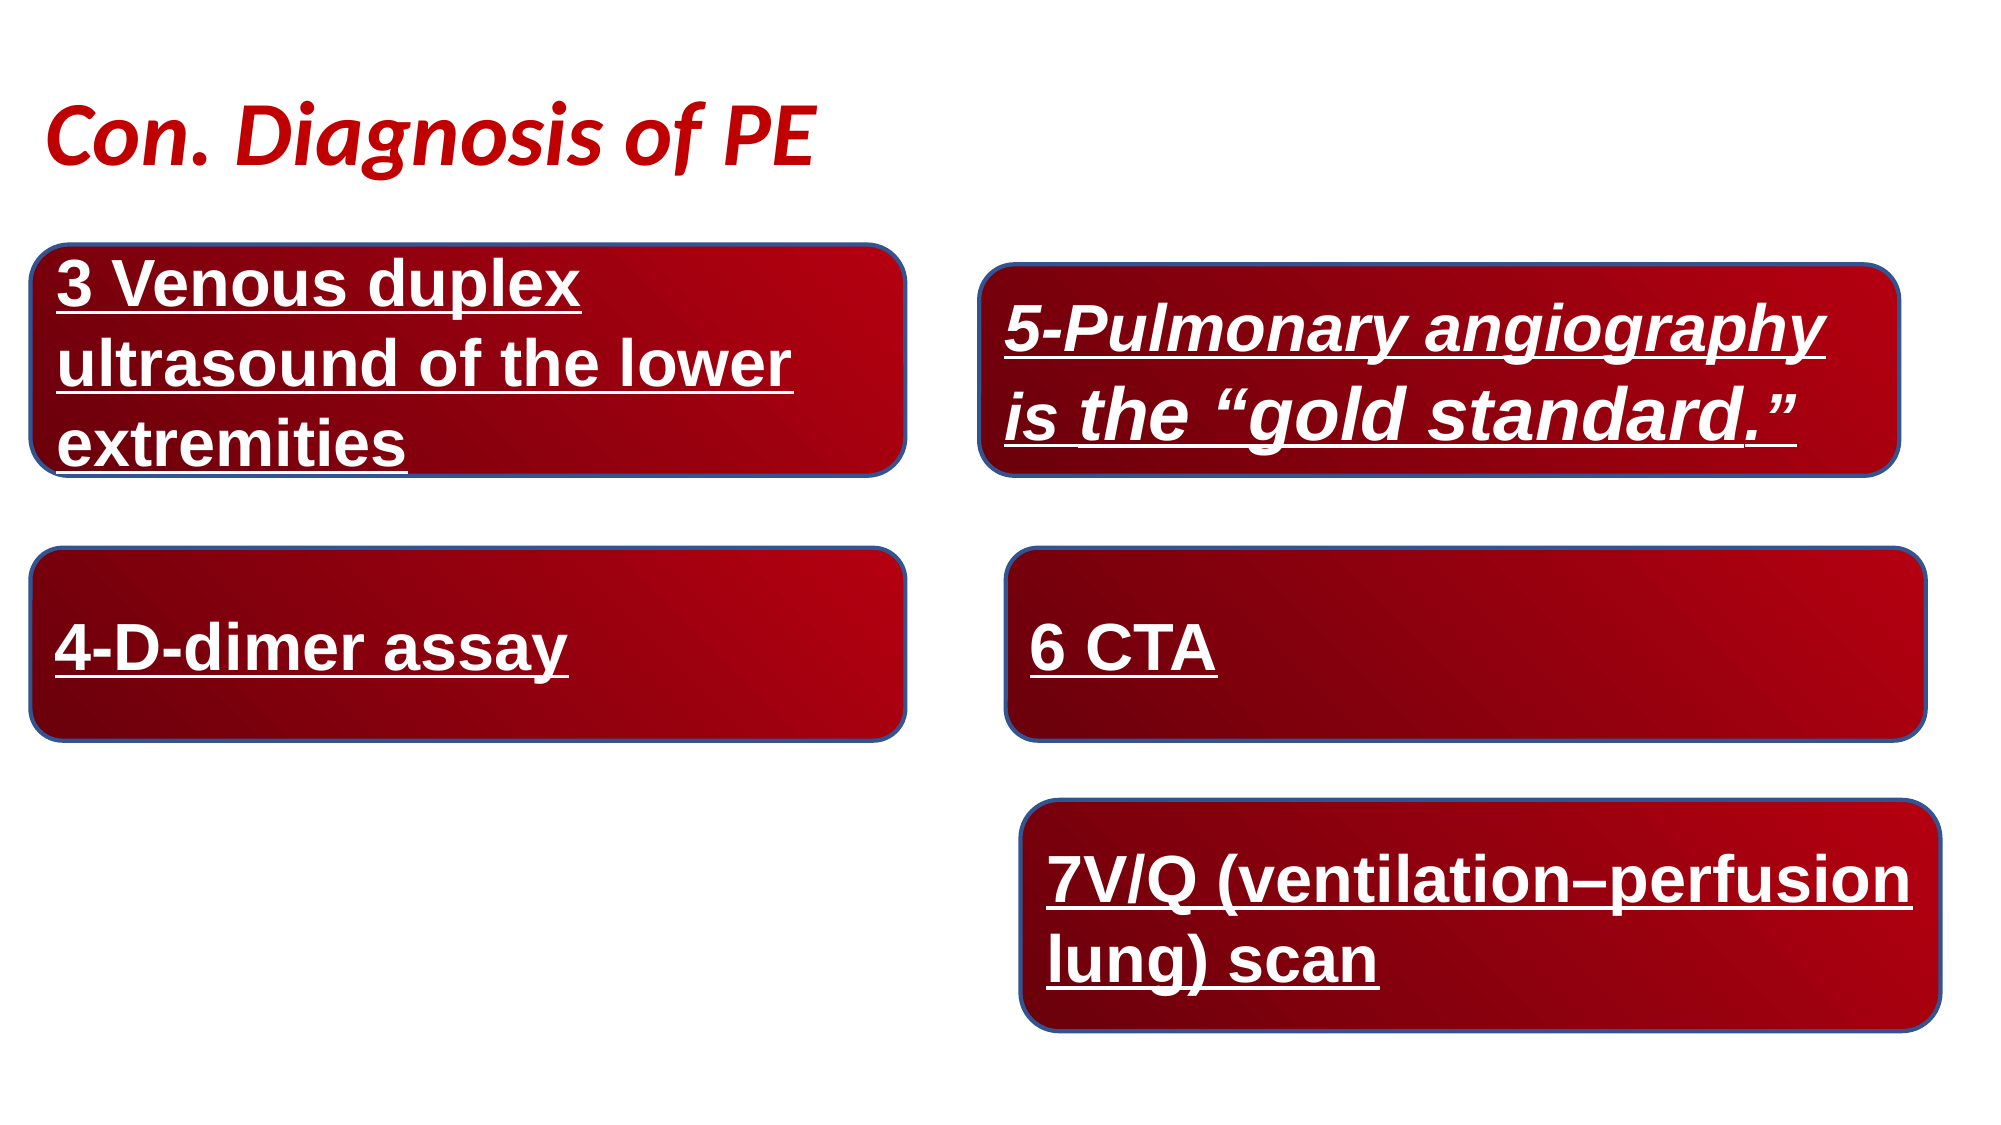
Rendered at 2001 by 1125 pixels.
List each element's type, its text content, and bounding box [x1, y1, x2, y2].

text_box 3 Venous duplex ultrasound of the lower extremities [28, 242, 908, 478]
title Con. Diagnosis of PE [30, 27, 1756, 245]
text_box 6 CTA [1003, 545, 1928, 743]
text_box 7V/Q (ventilation–perfusion lung) scan [1018, 797, 1943, 1034]
text_box 4-D-dimer assay [28, 545, 908, 743]
text_box 5-Pulmonary angiography is the “gold standard.” [977, 262, 1902, 478]
